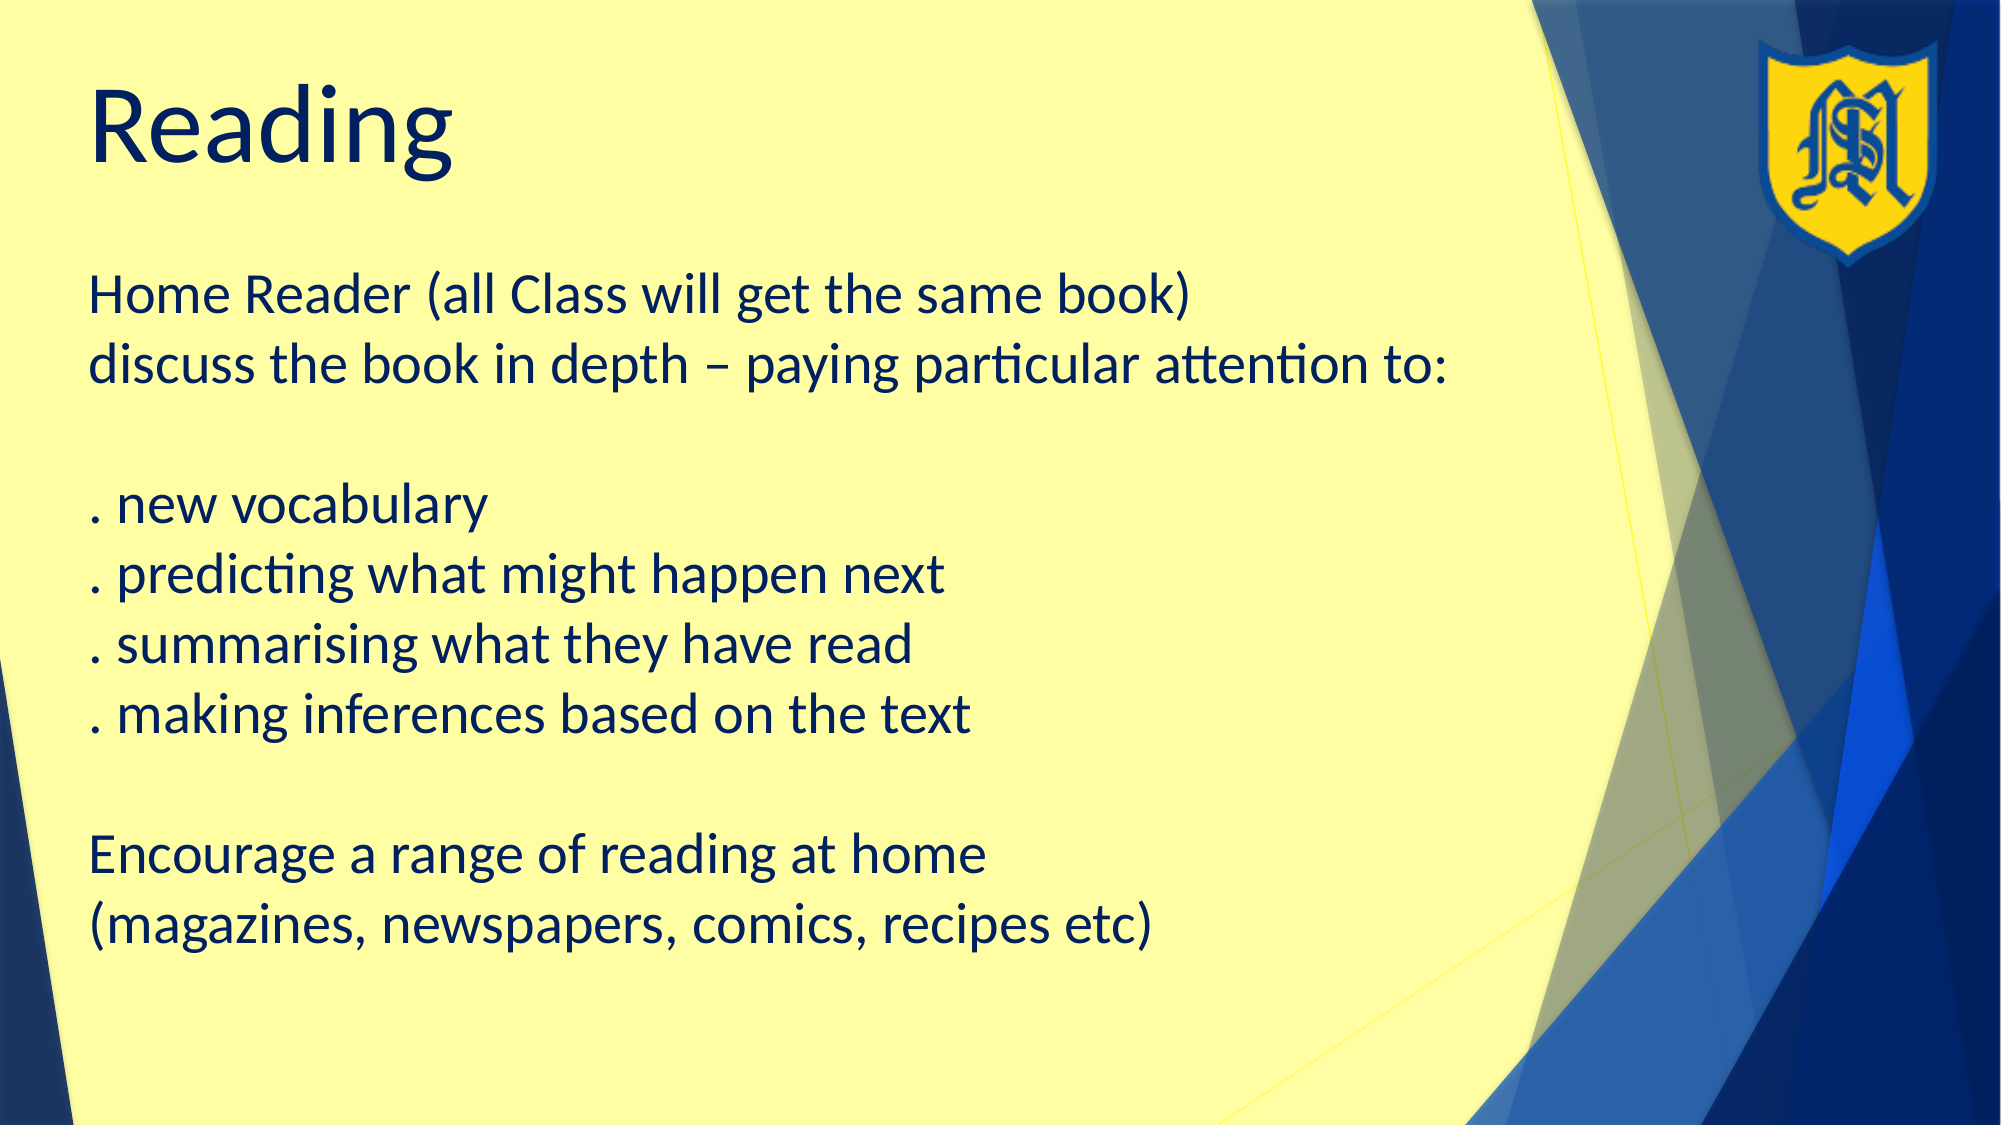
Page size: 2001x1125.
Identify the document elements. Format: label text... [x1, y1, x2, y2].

picture [1720, 25, 1974, 274]
text_box Reading Home Reader (all Class will get the same book) discuss the book in depth – paying particular attention to: . new vocabulary . predicting what might happen next . summarising what they have read . making inferences based on the text Encourage a range of reading at home (magazines, newspapers, comics, recipes etc) [74, 42, 1465, 1033]
